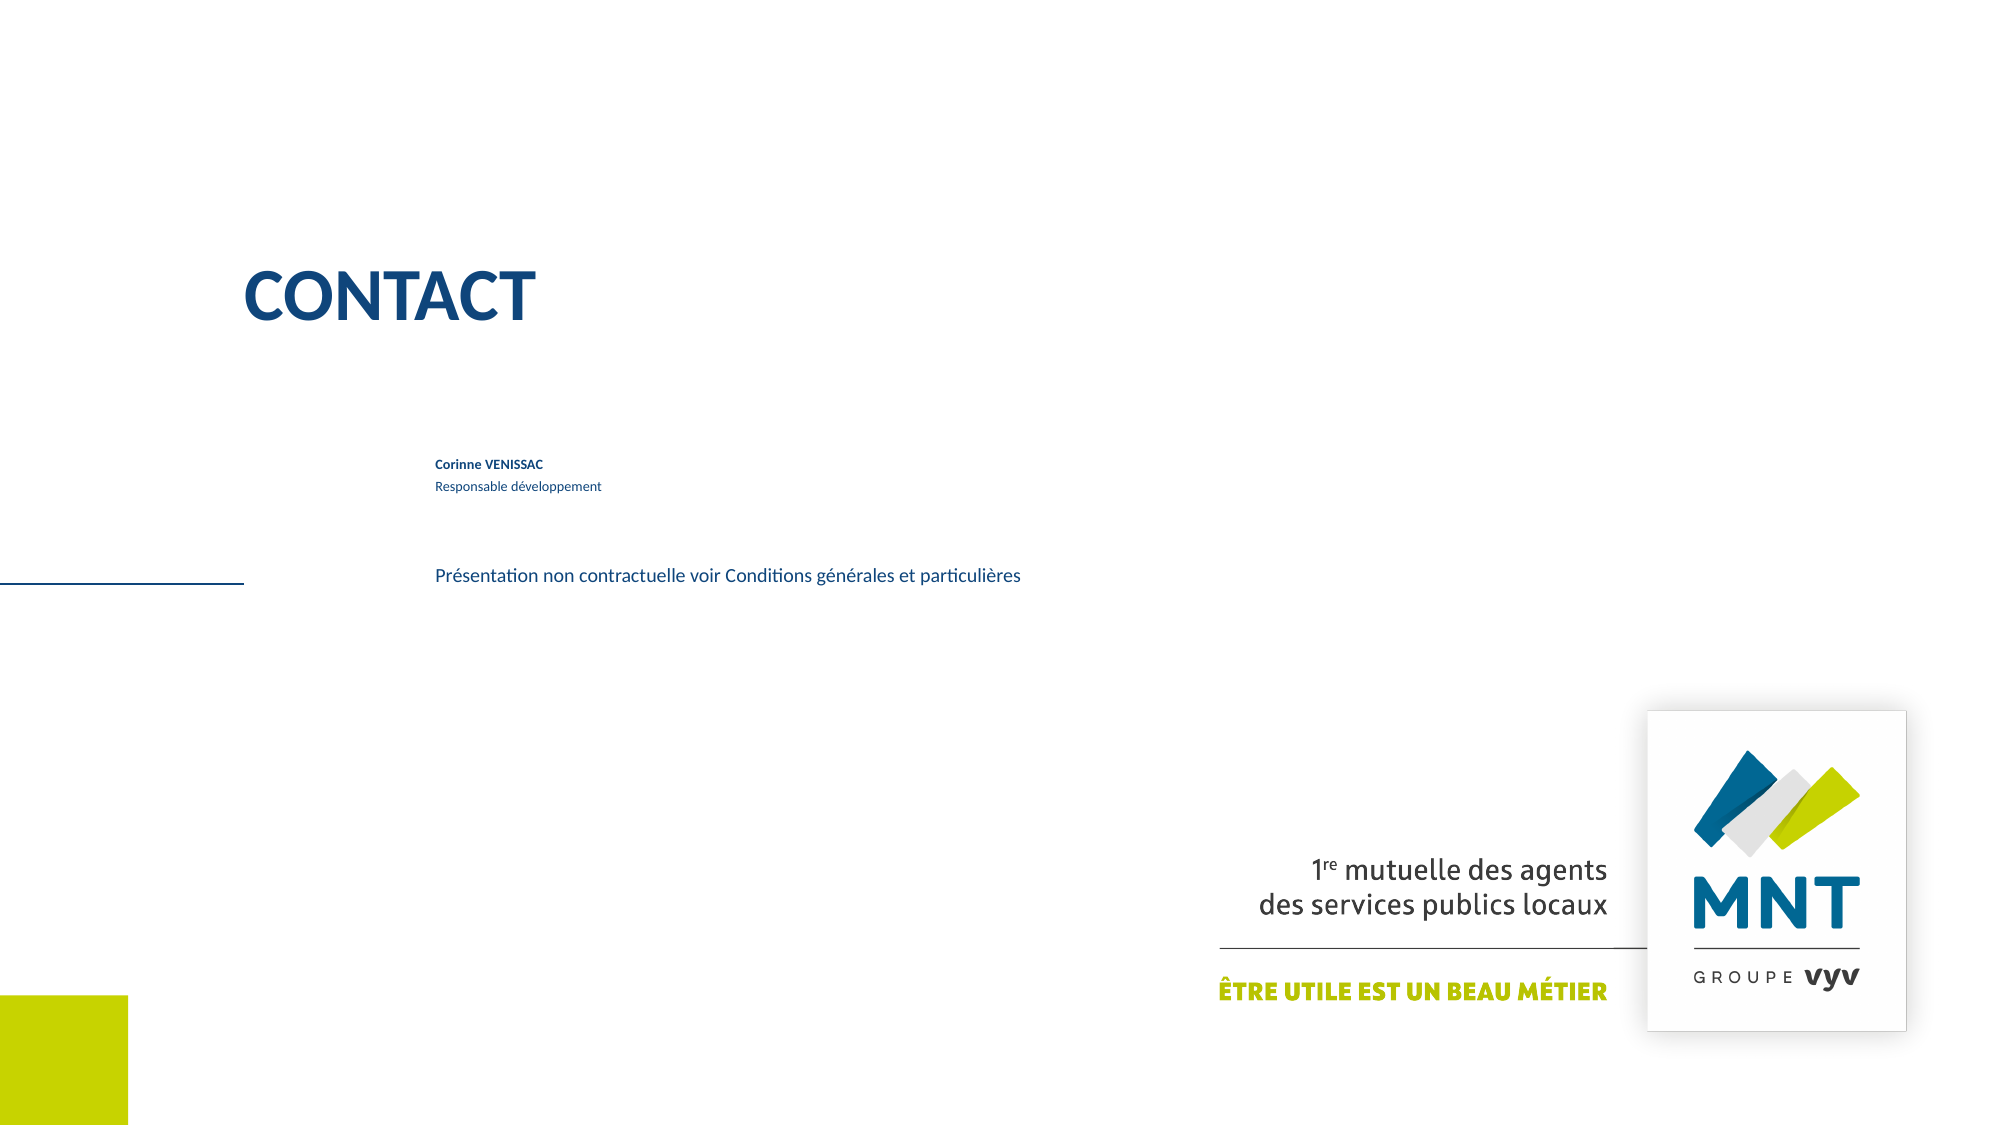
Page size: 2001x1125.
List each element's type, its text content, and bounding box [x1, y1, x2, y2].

list Corinne VENISSAC Responsable développement Présentation non contractuelle voir Conditions générales et particulières [435, 449, 1041, 619]
picture [1126, 617, 2000, 1125]
